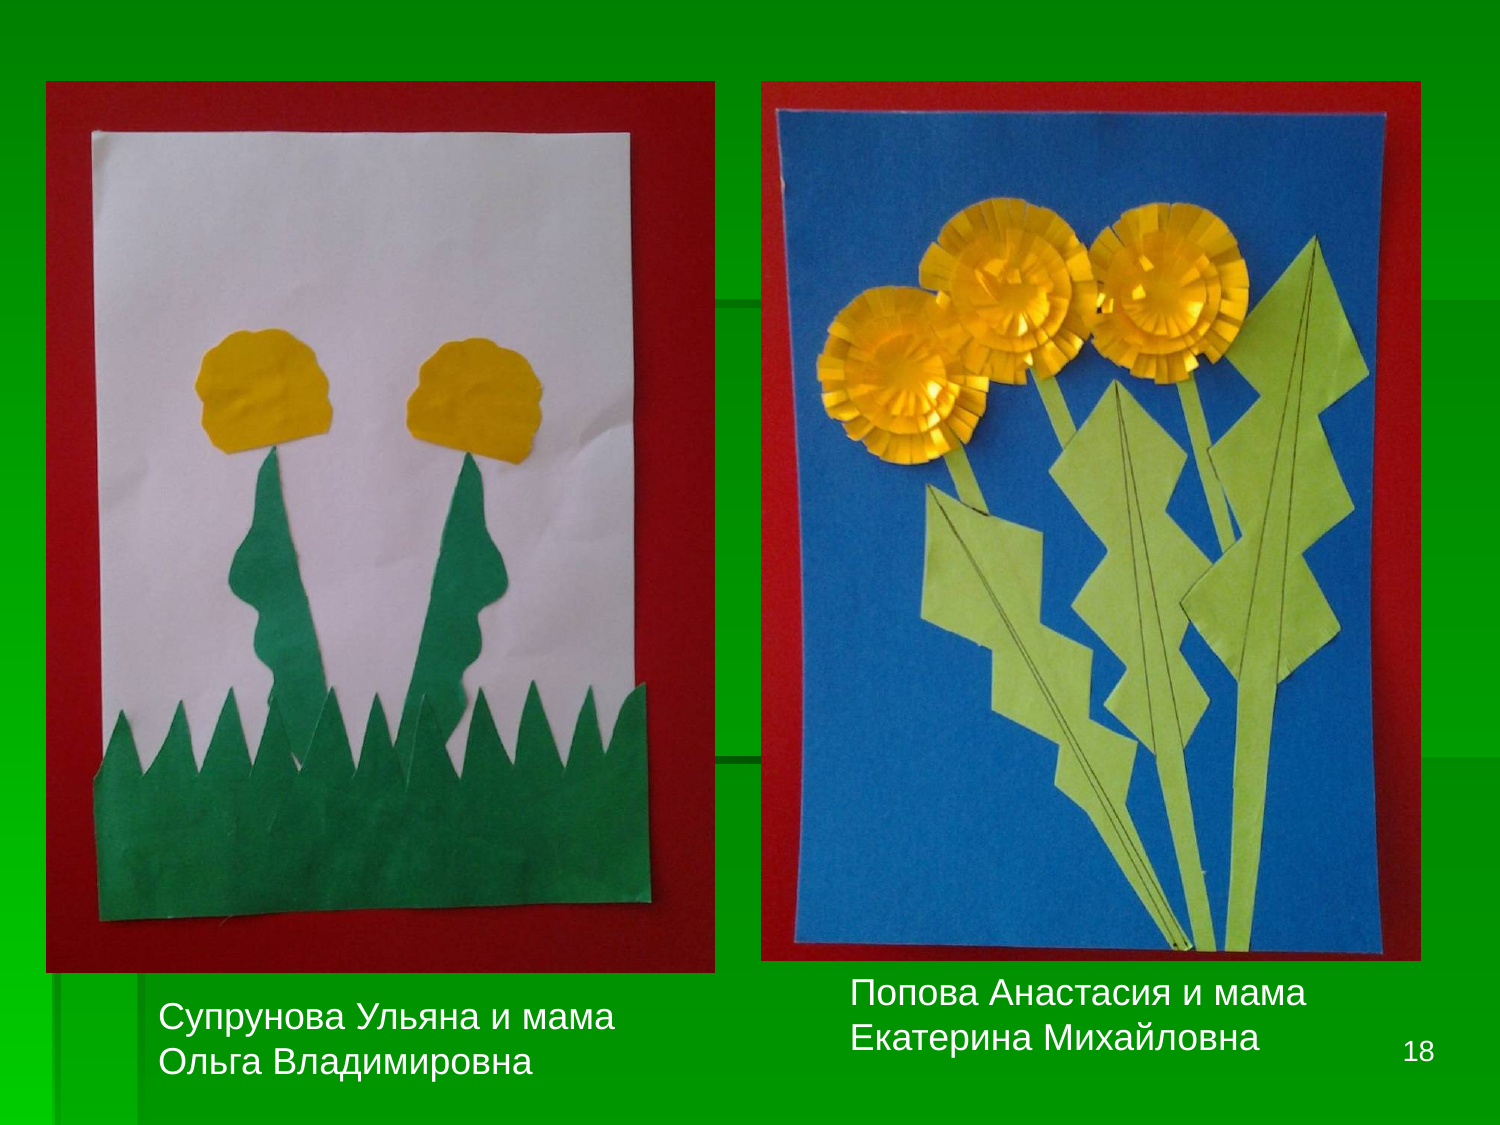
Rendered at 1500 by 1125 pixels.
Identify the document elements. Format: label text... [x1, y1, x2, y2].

text_box Супрунова Ульяна и мама Ольга Владимировна [143, 984, 631, 1090]
picture [46, 81, 716, 973]
slide_number 18 [1137, 1024, 1451, 1103]
picture [761, 81, 1422, 962]
text_box Попова Анастасия и мама Екатерина Михайловна [834, 969, 1333, 1066]
